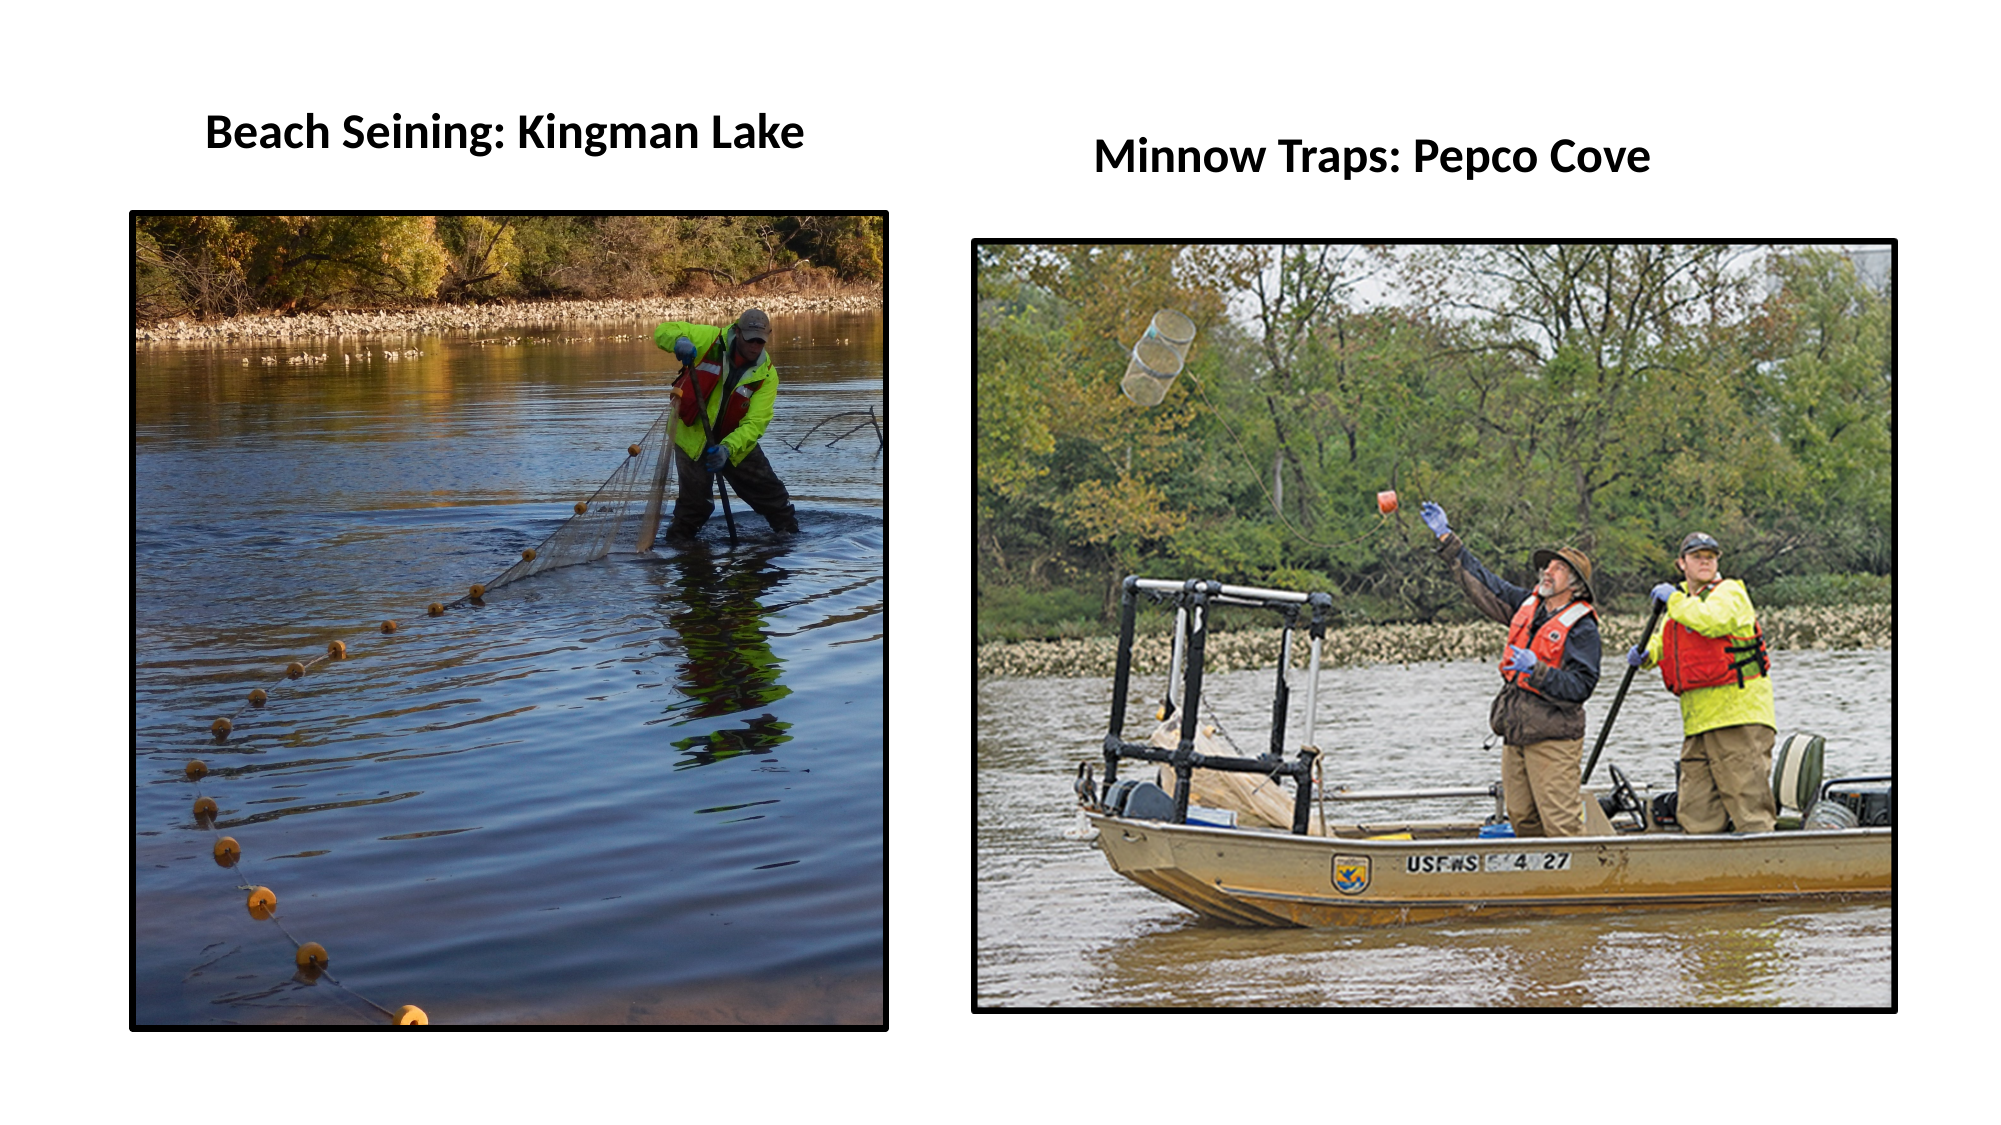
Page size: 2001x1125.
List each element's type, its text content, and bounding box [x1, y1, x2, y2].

text_box Beach Seining: Kingman Lake [190, 91, 1013, 166]
text_box Minnow Traps: Pepco Cove [1078, 115, 1803, 191]
picture [135, 215, 883, 1026]
picture [971, 238, 1898, 1014]
